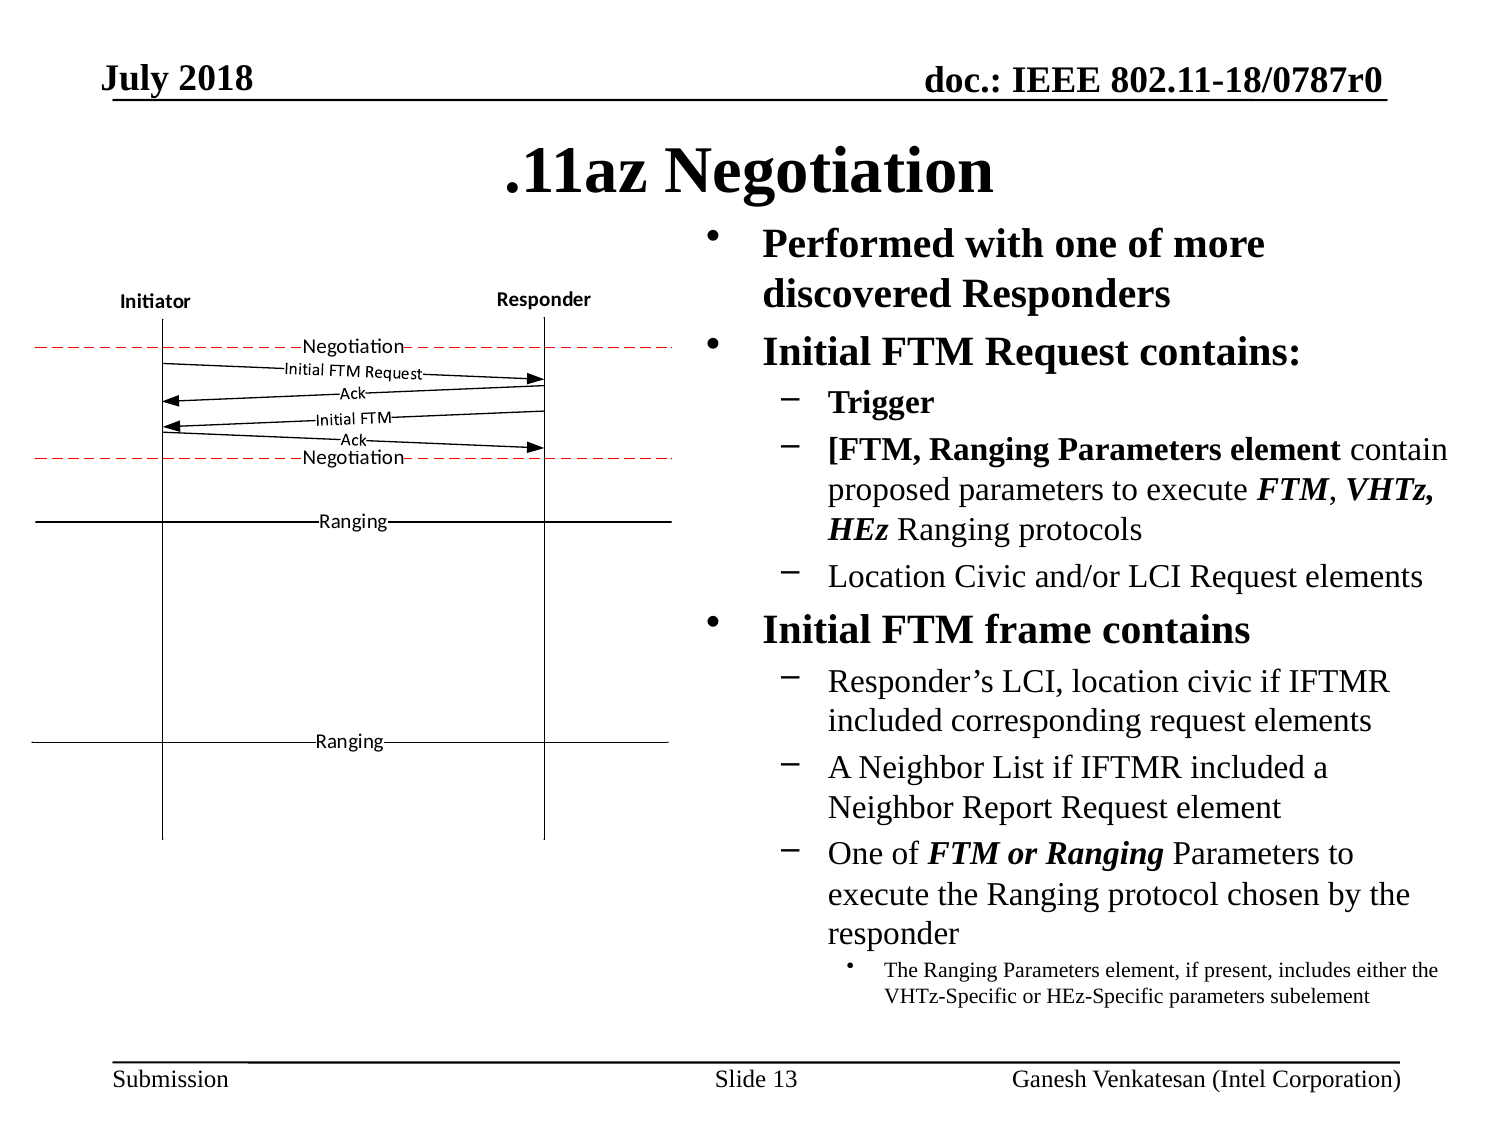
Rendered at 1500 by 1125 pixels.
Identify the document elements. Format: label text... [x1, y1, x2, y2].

slide_number Slide 13 [712, 1061, 800, 1093]
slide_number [100, 52, 256, 99]
picture [29, 278, 673, 841]
title .11az Negotiation [112, 77, 1388, 254]
list Performed with one of more discovered Responders Initial FTM Request contains: Trigger [FTM, Ranging Parameters element contain proposed parameters to execute FTM, VHTz, HEz Ranging protocols Location Civic and/or LCI Request elements Initial FTM frame contains Responder’s LCI, location civic if IFTMR included corresponding request elements A Neighbor List if IFTMR included a Neighbor Report Request element One of FTM or Ranging Parameters to execute the Ranging protocol chosen by the responder The Ranging Parameters element, if present, includes either the VHTz-Specific or HEz-Specific parameters subelement [690, 207, 1471, 1024]
footer Ganesh Venkatesan (Intel Corporation) [1006, 1061, 1402, 1093]
